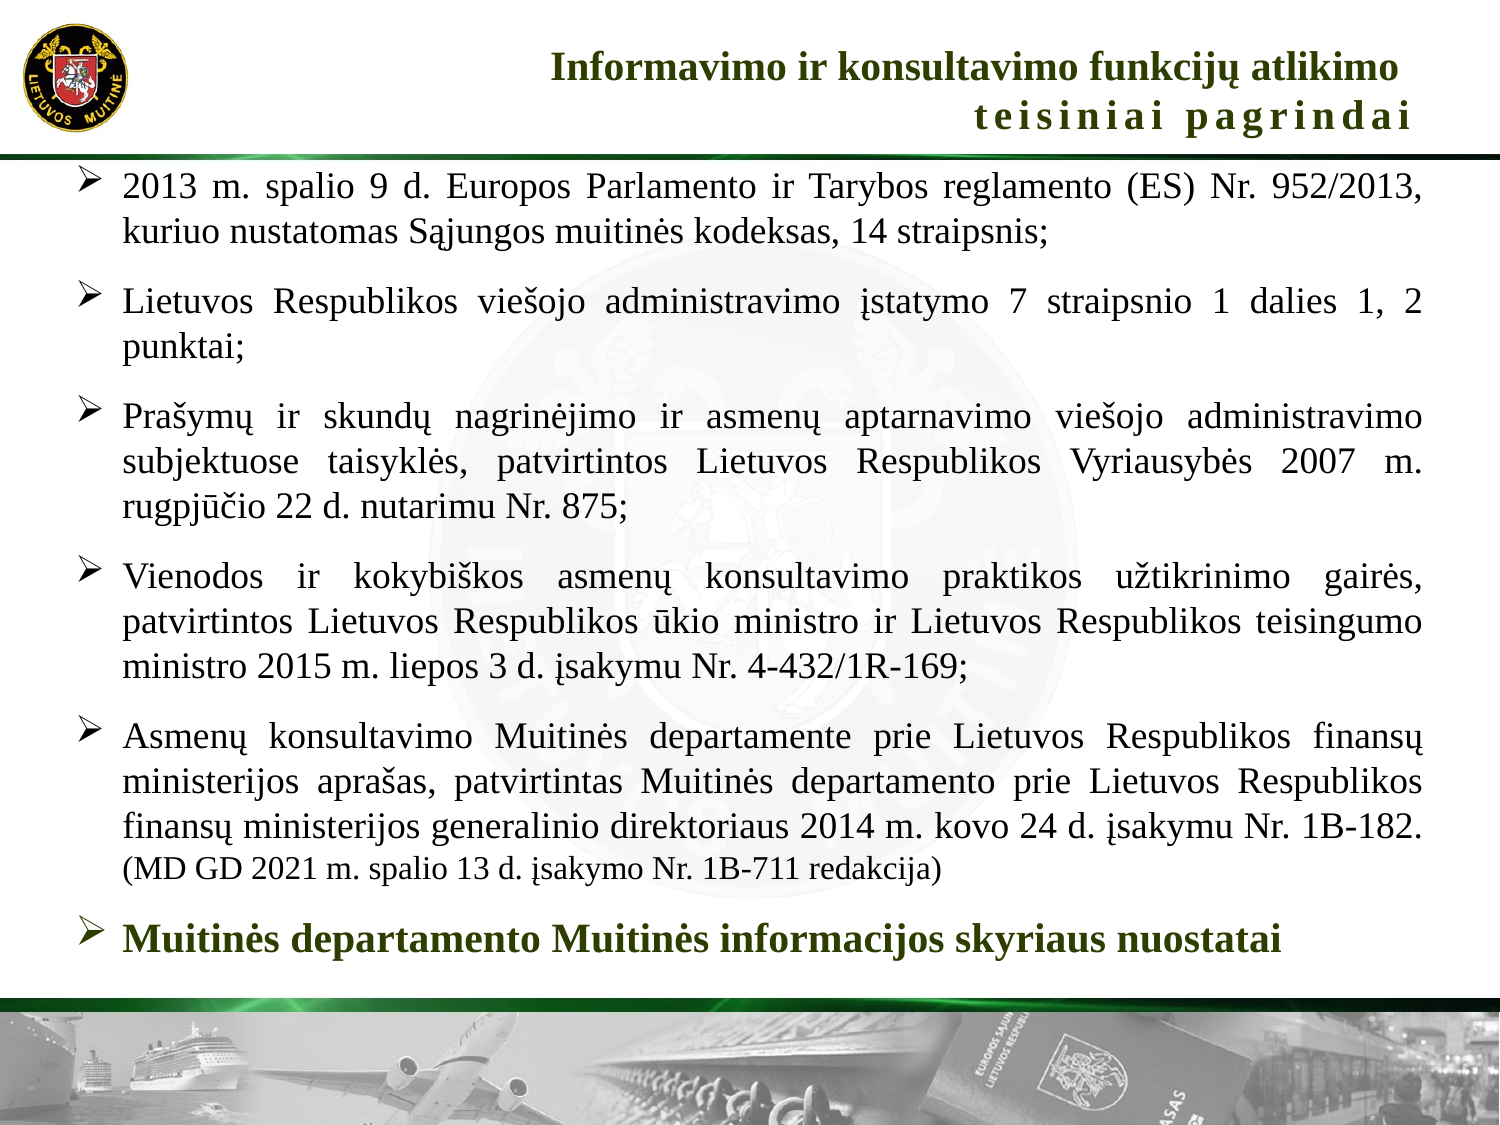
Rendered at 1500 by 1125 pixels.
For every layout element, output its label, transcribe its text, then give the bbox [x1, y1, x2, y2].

picture [0, 0, 1500, 1125]
text_box 2013 m. spalio 9 d. Europos Parlamento ir Tarybos reglamento (ES) Nr. 952/2013, kuriuo nustatomas Sąjungos muitinės kodeksas, 14 straipsnis; Lietuvos Respublikos viešojo administravimo įstatymo 7 straipsnio 1 dalies 1, 2 punktai; Prašymų ir skundų nagrinėjimo ir asmenų aptarnavimo viešojo administravimo subjektuose taisyklės, patvirtintos Lietuvos Respublikos Vyriausybės 2007 m. rugpjūčio 22 d. nutarimu Nr. 875; Vienodos ir kokybiškos asmenų konsultavimo praktikos užtikrinimo gairės, patvirtintos Lietuvos Respublikos ūkio ministro ir Lietuvos Respublikos teisingumo ministro 2015 m. liepos 3 d. įsakymu Nr. 4-432/1R-169; Asmenų konsultavimo Muitinės departamente prie Lietuvos Respublikos finansų ministerijos aprašas, patvirtintas Muitinės departamento prie Lietuvos Respublikos finansų ministerijos generalinio direktoriaus 2014 m. kovo 24 d. įsakymu Nr. 1B-182. (MD GD 2021 m. spalio 13 d. įsakymo Nr. 1B-711 redakcija) Muitinės departamento Muitinės informacijos skyriaus nuostatai [60, 153, 1440, 969]
text_box Informavimo ir konsultavimo funkcijų atlikimo teisiniai pagrindai [162, 30, 1425, 146]
